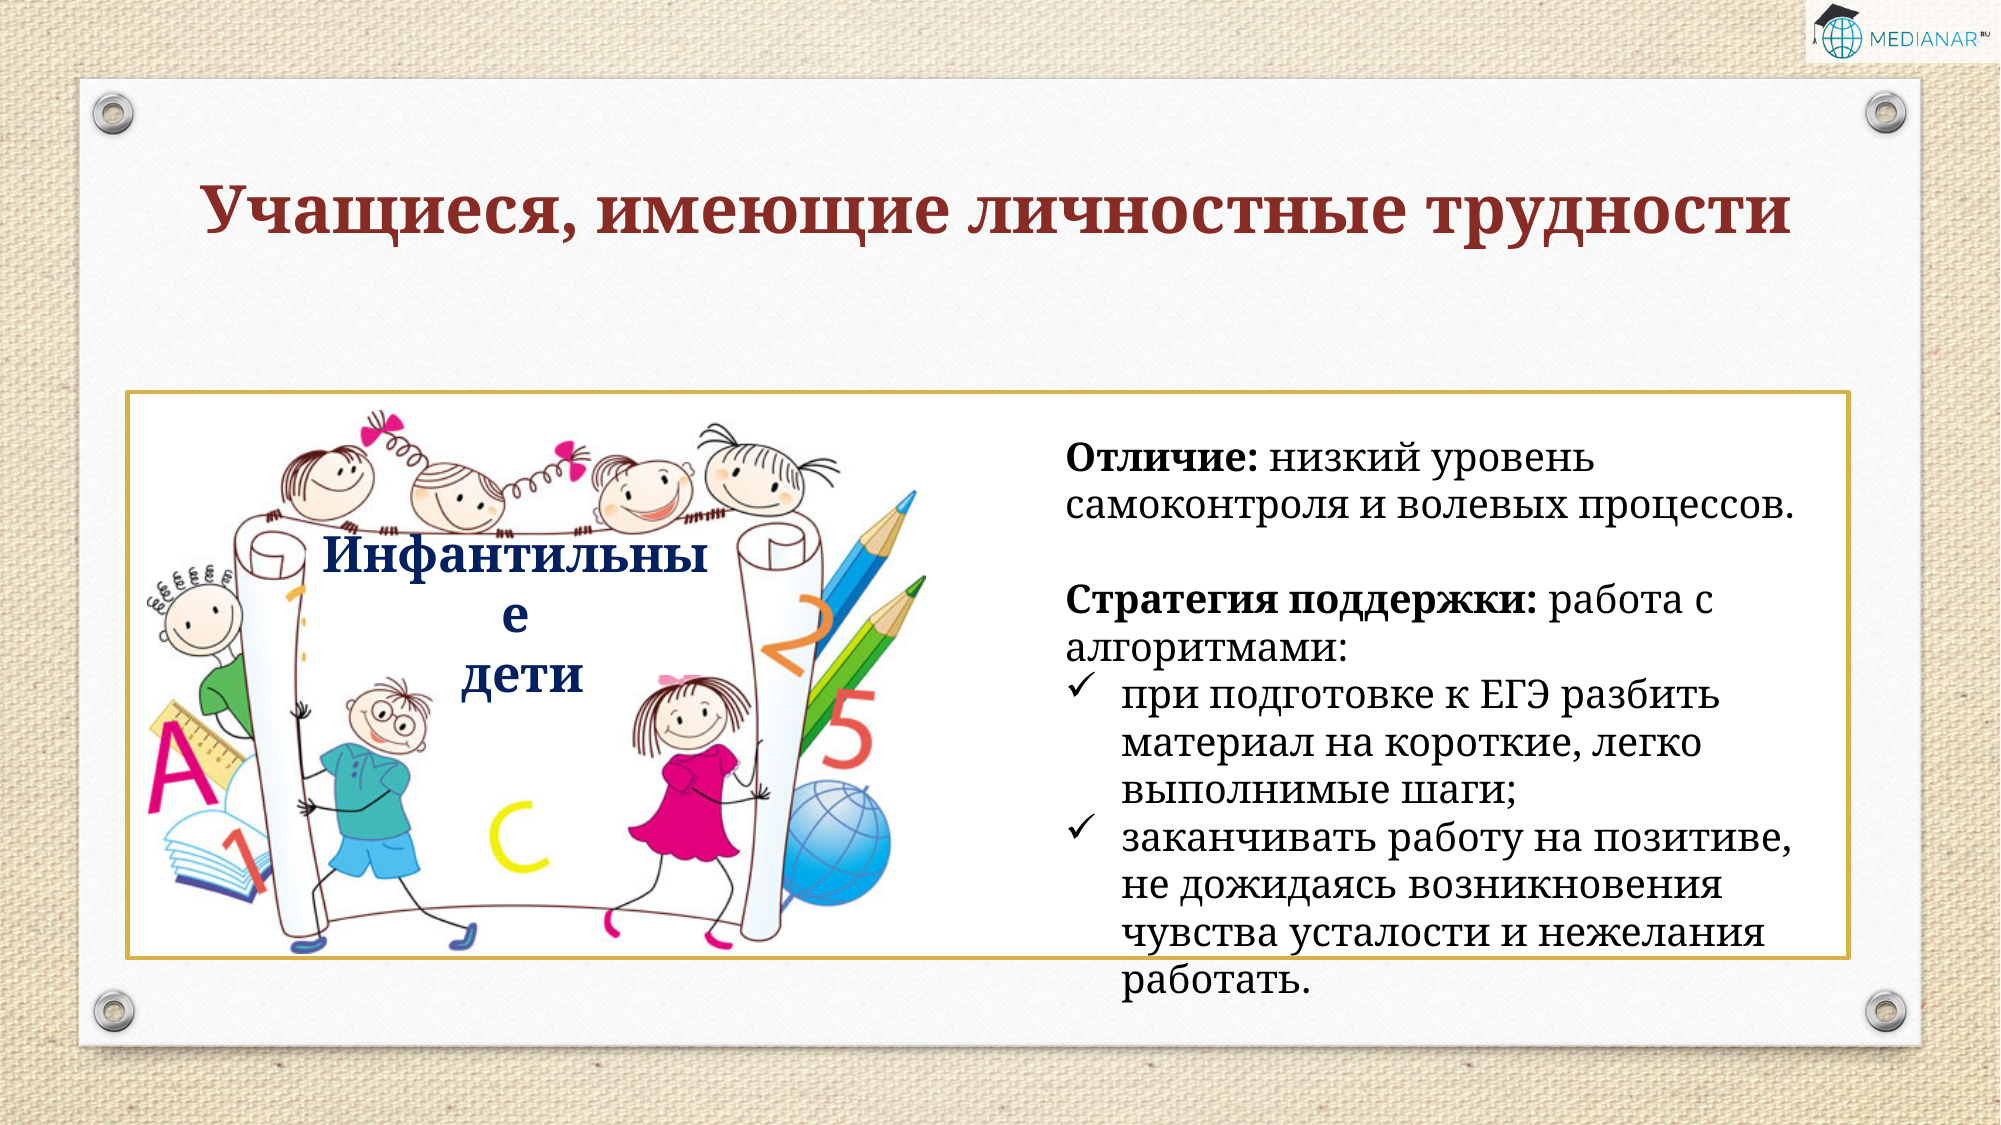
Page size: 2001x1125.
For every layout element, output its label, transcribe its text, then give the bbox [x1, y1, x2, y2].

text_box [146, 409, 927, 955]
text_box [127, 391, 1849, 959]
text_box Отличие: низкий уровень самоконтроля и волевых процессов. Стратегия поддержки: работа с алгоритмами: при подготовке к ЕГЭ разбить материал на короткие, легко выполнимые шаги; заканчивать работу на позитиве, не дожидаясь возникновения чувства усталости и нежелания работать. [1050, 424, 1837, 1009]
text_box Учащиеся, имеющие личностные трудности [98, 159, 1894, 315]
picture [0, 0, 2001, 1125]
